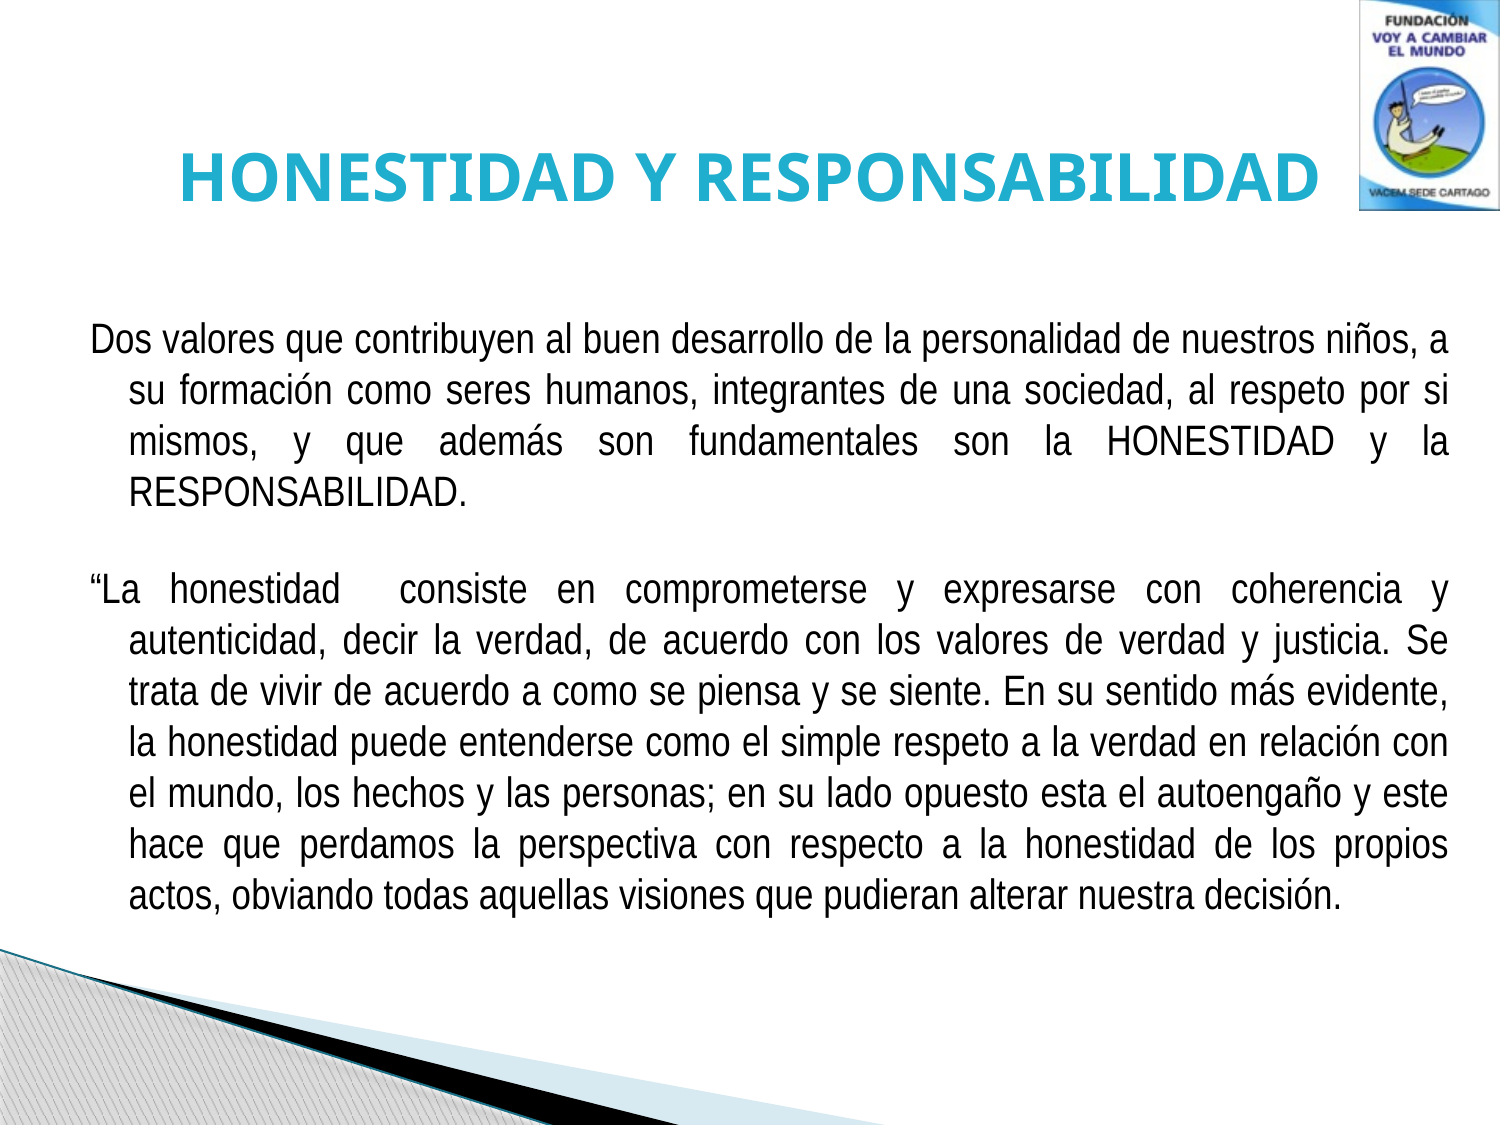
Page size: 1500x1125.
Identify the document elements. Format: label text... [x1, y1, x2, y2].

title HONESTIDAD Y RESPONSABILIDAD [75, 115, 1425, 235]
list Dos valores que contribuyen al buen desarrollo de la personalidad de nuestros niños, a su formación como seres humanos, integrantes de una sociedad, al respeto por si mismos, y que además son fundamentales son la HONESTIDAD y la RESPONSABILIDAD. “La honestidad consiste en comprometerse y expresarse con coherencia y autenticidad, decir la verdad, de acuerdo con los valores de verdad y justicia. Se trata de vivir de acuerdo a como se piensa y se siente. En su sentido más evidente, la honestidad puede entenderse como el simple respeto a la verdad en relación con el mundo, los hechos y las personas; en su lado opuesto esta el autoengaño y este hace que perdamos la perspectiva con respecto a la honestidad de los propios actos, obviando todas aquellas visiones que pudieran alterar nuestra decisión. [58, 257, 1465, 1043]
picture [1359, 0, 1500, 211]
